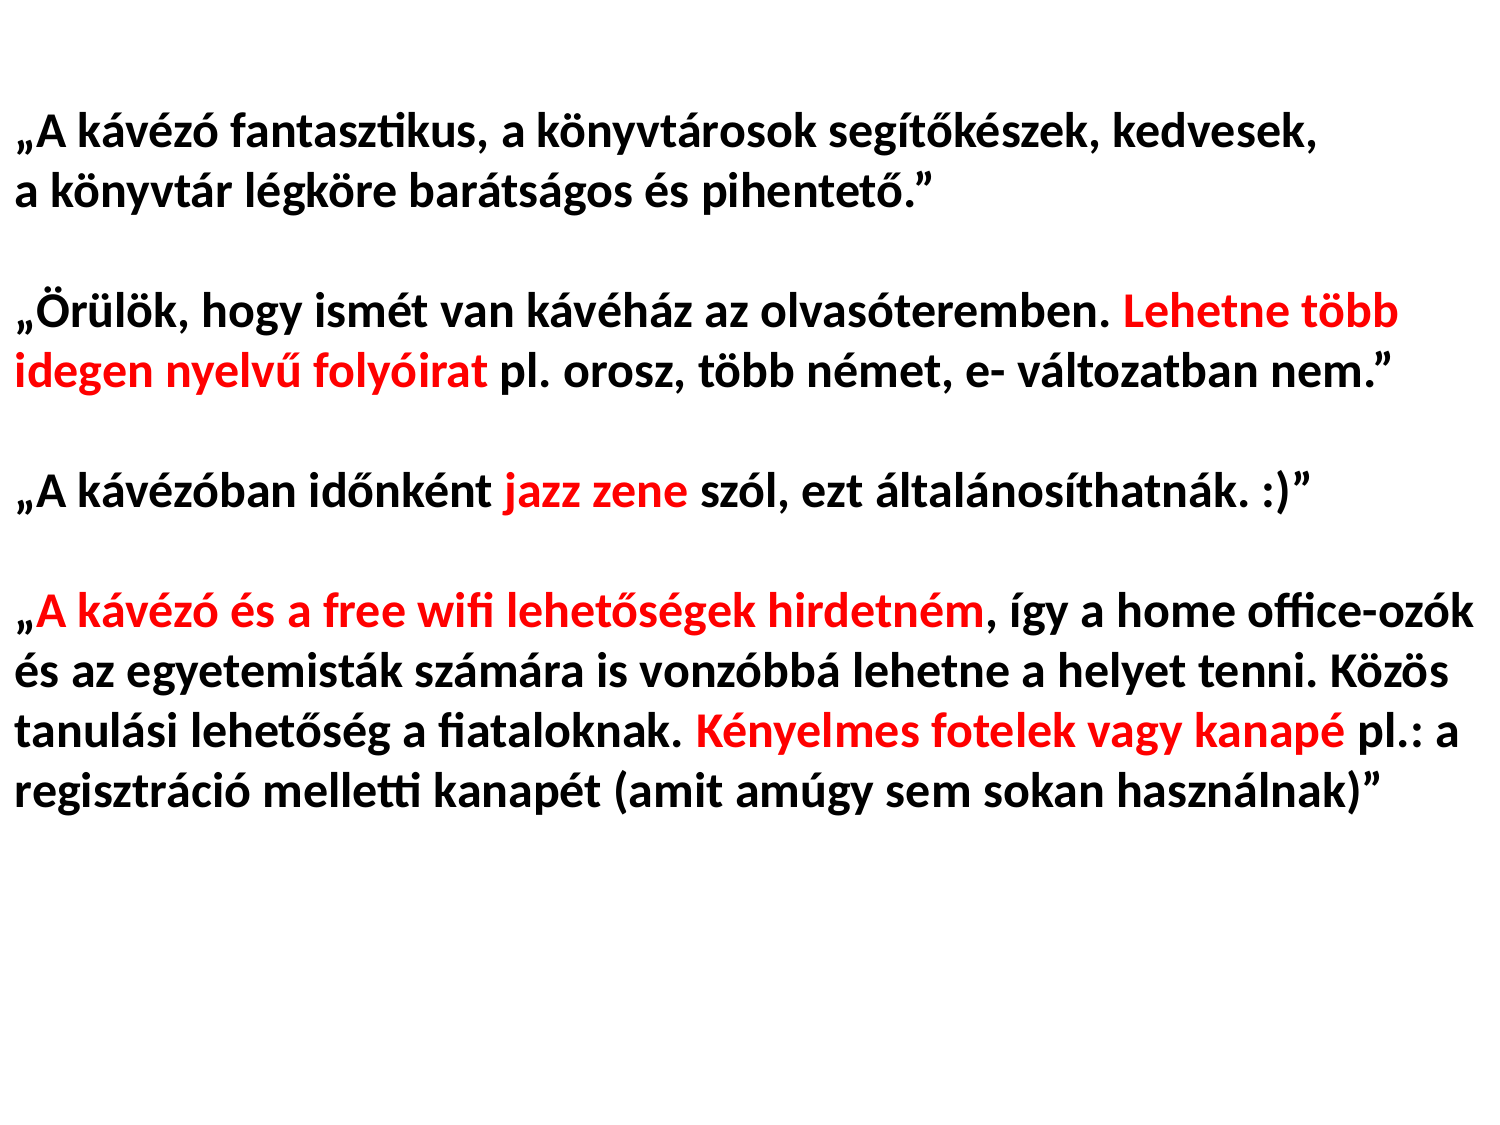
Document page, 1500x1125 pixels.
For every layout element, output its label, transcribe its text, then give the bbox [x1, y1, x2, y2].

text_box „A kávézó fantasztikus, a könyvtárosok segítőkészek, kedvesek, a könyvtár légköre barátságos és pihentető.” „Örülök, hogy ismét van kávéház az olvasóteremben. Lehetne több idegen nyelvű folyóirat pl. orosz, több német, e- változatban nem.” „A kávézóban időnként jazz zene szól, ezt általánosíthatnák. :)” „A kávézó és a free wifi lehetőségek hirdetném, így a home office-ozók és az egyetemisták számára is vonzóbbá lehetne a helyet tenni. Közös tanulási lehetőség a fiataloknak. Kényelmes fotelek vagy kanapé pl.: a regisztráció melletti kanapét (amit amúgy sem sokan használnak)” [0, 89, 1500, 870]
